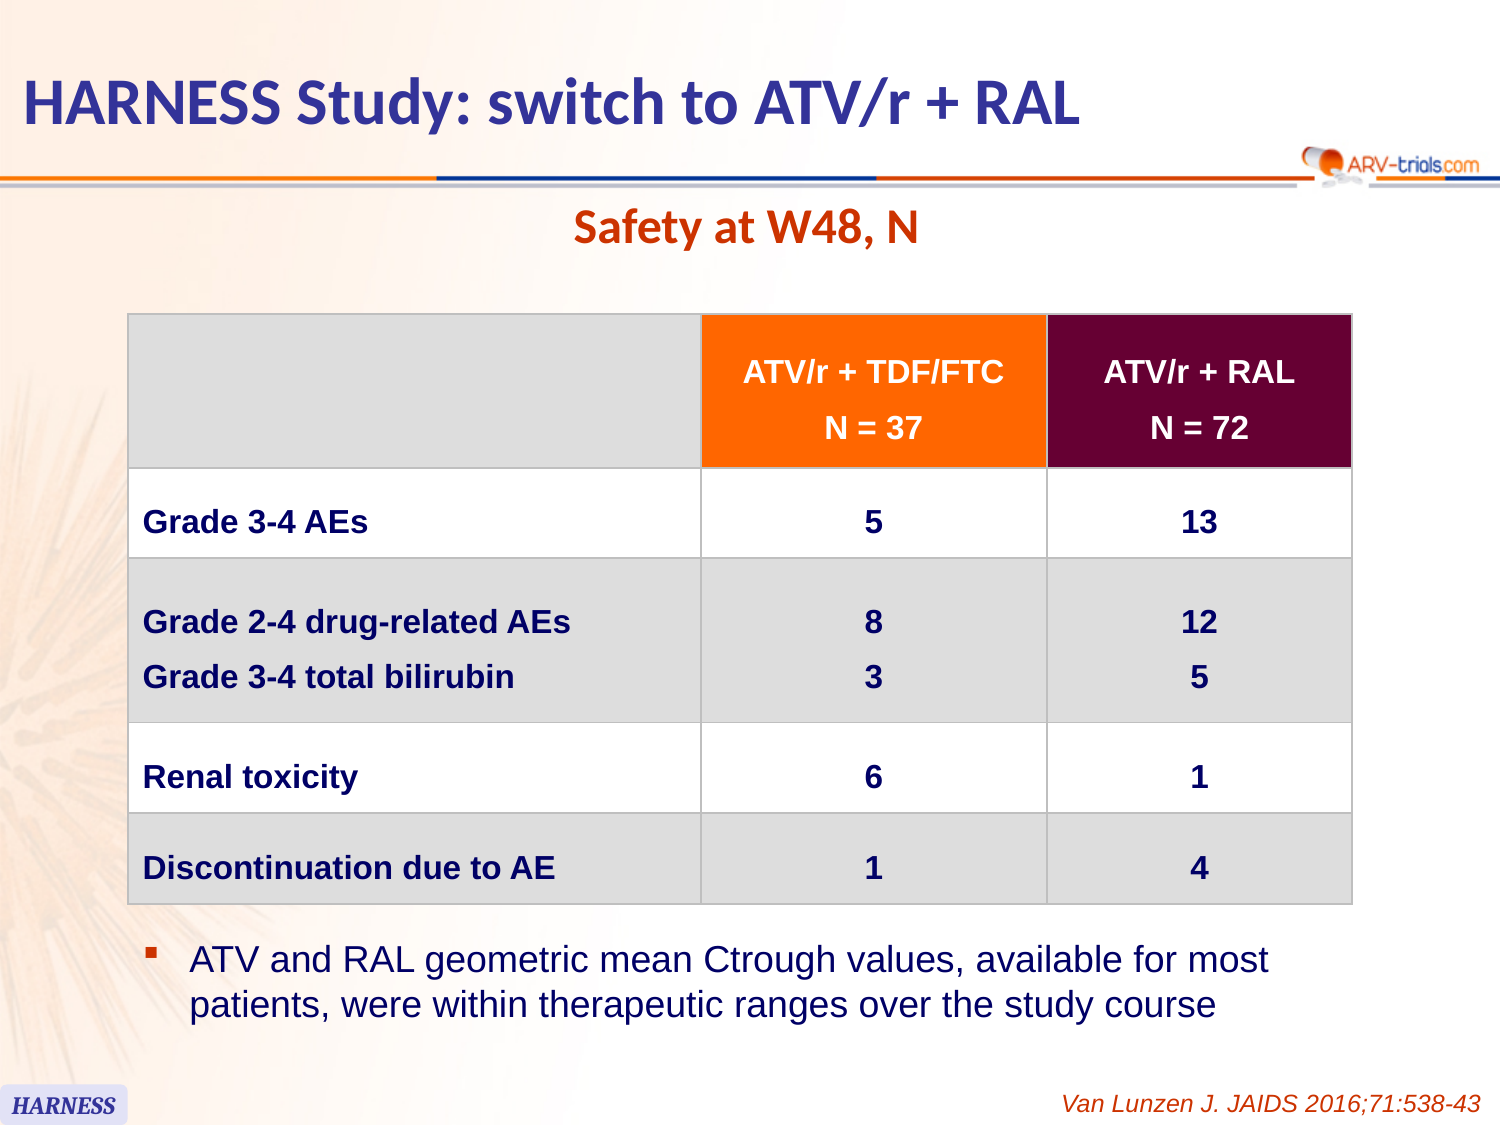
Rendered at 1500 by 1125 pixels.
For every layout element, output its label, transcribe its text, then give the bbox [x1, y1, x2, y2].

table_cell Grade 3-4 AEs [129, 469, 700, 557]
table_header ATV/r + TDF/FTC N = 37 [702, 315, 1046, 467]
picture [0, 0, 1500, 1125]
table_cell 13 [1048, 469, 1351, 557]
table_header [129, 315, 700, 467]
table_header ATV/r + RAL N = 72 [1048, 315, 1351, 467]
table_cell Discontinuation due to AE [129, 814, 700, 903]
table_cell Renal toxicity [129, 723, 700, 812]
table_cell 4 [1048, 814, 1351, 903]
table_cell 6 [702, 723, 1046, 812]
table_cell 1 [702, 814, 1046, 903]
text_box HARNESS Study: switch to ATV/r + RAL [8, 7, 1353, 189]
text_box ATV and RAL geometric mean Ctrough values, available for most patients, were within therapeutic ranges over the study course [127, 928, 1377, 1033]
table_cell 1 [1048, 723, 1351, 812]
table_cell 8 3 [702, 559, 1046, 722]
text_box HARNESS [0, 1084, 128, 1125]
table_cell 5 [702, 469, 1046, 557]
table_cell 12 5 [1048, 559, 1351, 722]
table_cell Grade 2-4 drug-related AEs Grade 3-4 total bilirubin [129, 559, 700, 722]
text_box Van Lunzen J. JAIDS 2016;71:538-43 [819, 1079, 1497, 1125]
text_box Safety at W48, N [554, 214, 938, 261]
